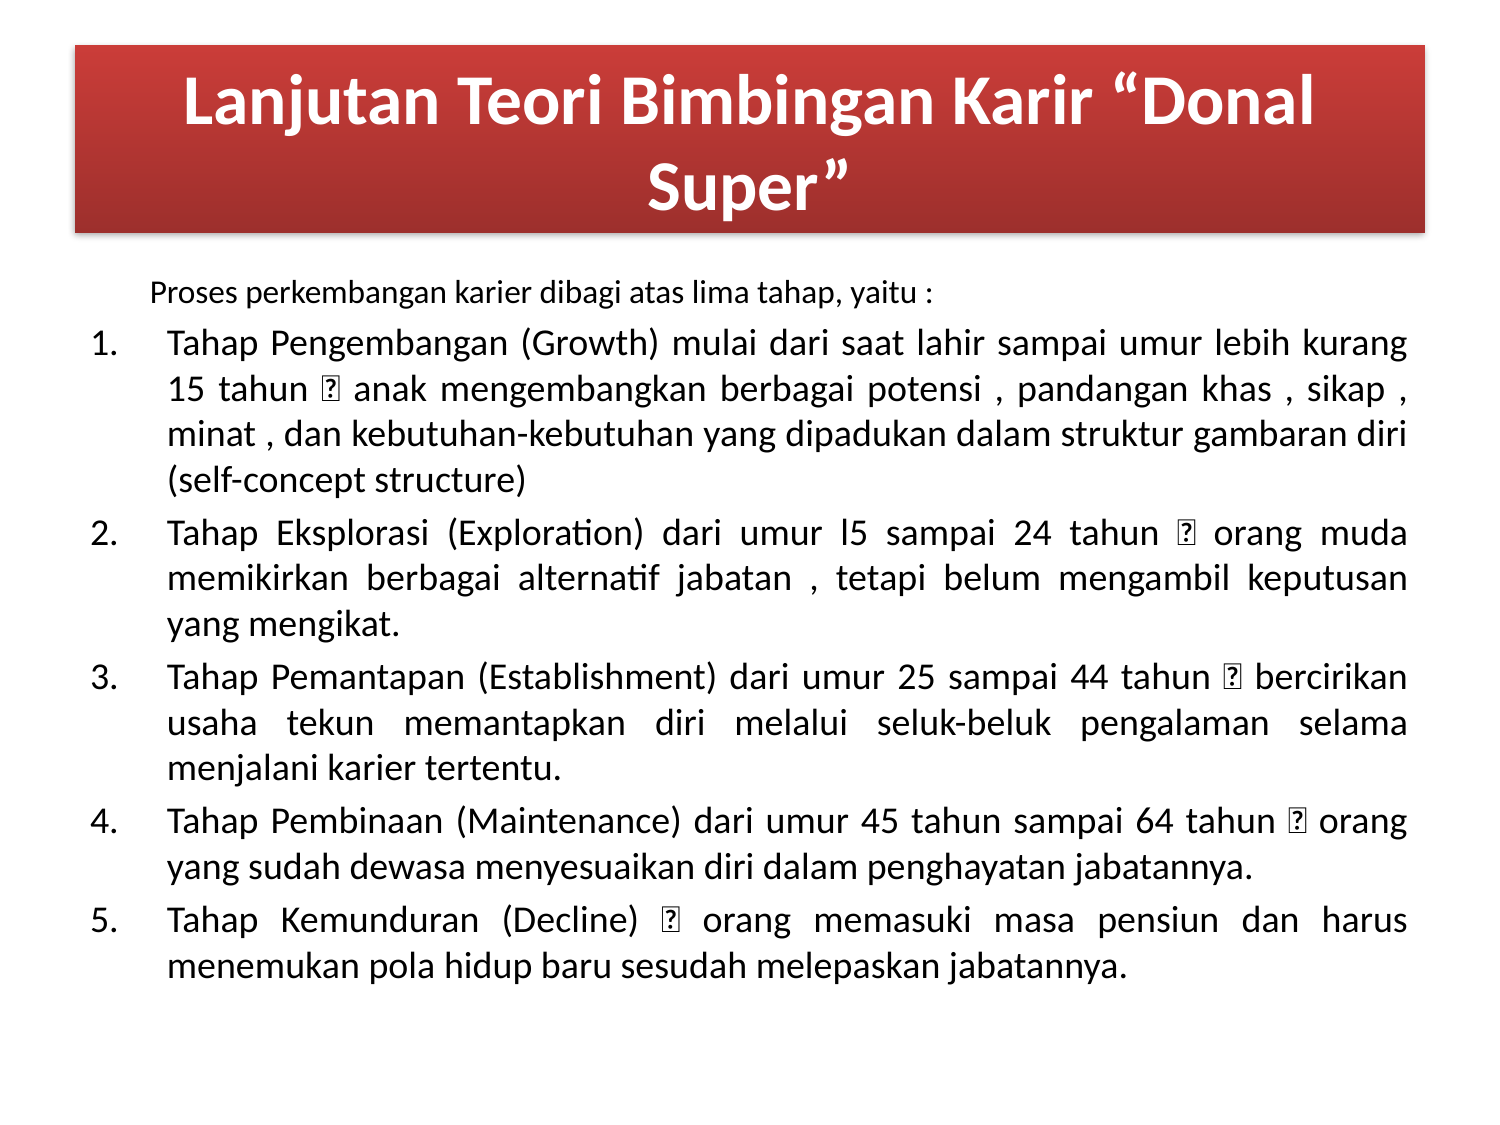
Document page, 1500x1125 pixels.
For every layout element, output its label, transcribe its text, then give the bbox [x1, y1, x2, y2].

title Lanjutan Teori Bimbingan Karir “Donal Super” [75, 45, 1425, 233]
list Proses perkembangan karier dibagi atas lima tahap, yaitu : Tahap Pengembangan (Growth) mulai dari saat lahir sampai umur lebih kurang 15 tahun  anak mengembangkan berbagai potensi , pandangan khas , sikap , minat , dan kebutuhan-kebutuhan yang dipadukan dalam struktur gambaran diri (self-concept structure) Tahap Eksplorasi (Exploration) dari umur l5 sampai 24 tahun  orang muda memikirkan berbagai alternatif jabatan , tetapi belum mengambil keputusan yang mengikat. Tahap Pemantapan (Establishment) dari umur 25 sampai 44 tahun  bercirikan usaha tekun memantapkan diri melalui seluk-beluk pengalaman selama menjalani karier tertentu. Tahap Pembinaan (Maintenance) dari umur 45 tahun sampai 64 tahun  orang yang sudah dewasa menyesuaikan diri dalam penghayatan jabatannya. Tahap Kemunduran (Decline)  orang memasuki masa pensiun dan harus menemukan pola hidup baru sesudah melepaskan jabatannya. [75, 262, 1425, 1005]
